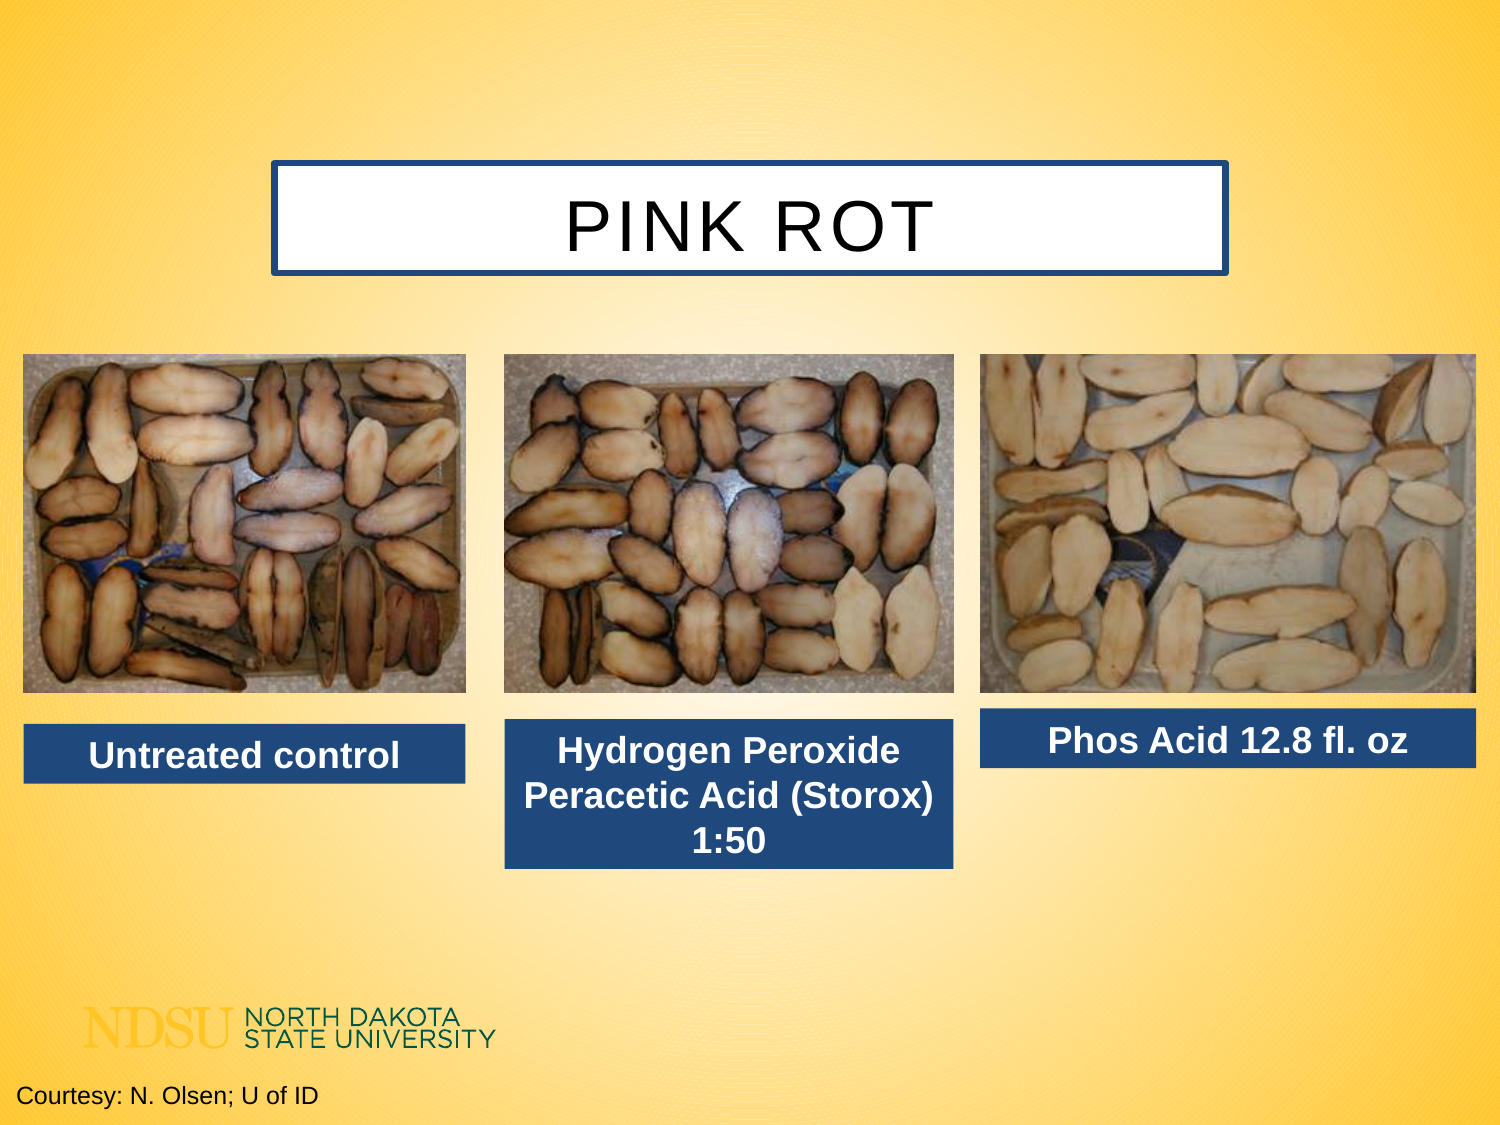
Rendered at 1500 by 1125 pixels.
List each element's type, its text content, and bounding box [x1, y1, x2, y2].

text_box Untreated control [23, 723, 466, 784]
picture [979, 354, 1477, 693]
text_box Courtesy: N. Olsen; U of ID [1, 1072, 335, 1118]
picture [23, 354, 466, 693]
text_box Phos Acid 12.8 fl. oz [980, 708, 1477, 769]
text_box Pink rot [274, 162, 1226, 274]
text_box Hydrogen Peroxide Peracetic Acid (Storox) 1:50 [504, 719, 954, 869]
picture [504, 354, 954, 693]
